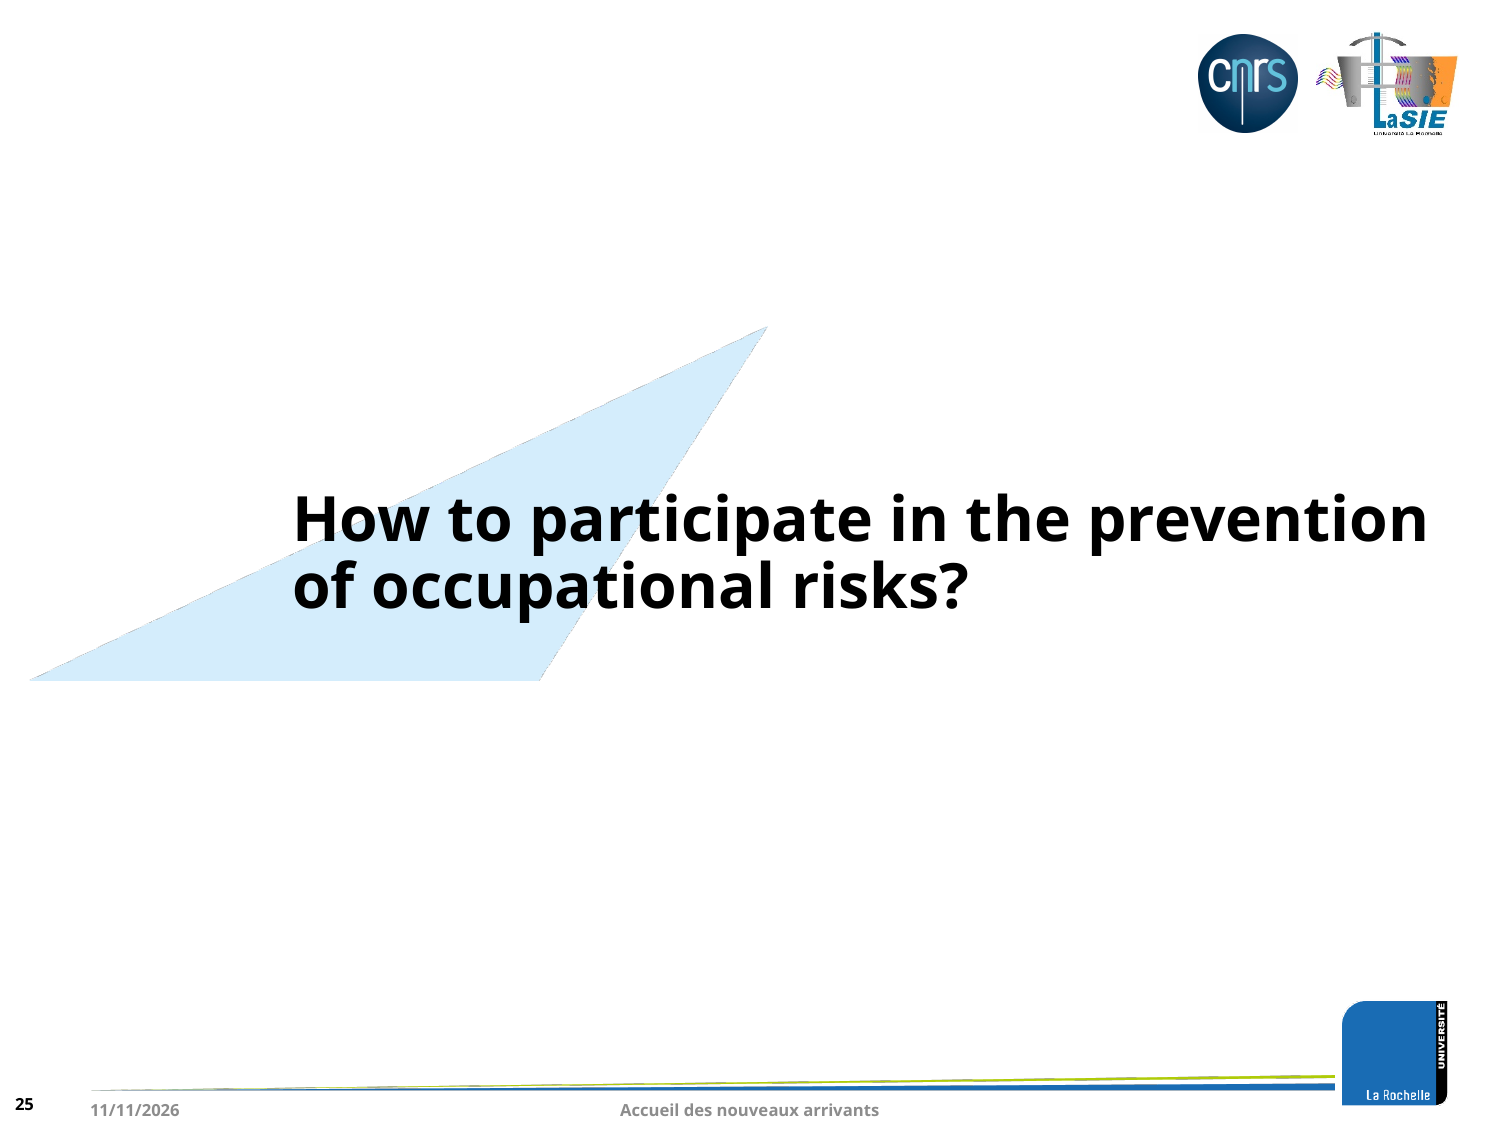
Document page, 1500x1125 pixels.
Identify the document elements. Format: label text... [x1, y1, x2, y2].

footer Accueil des nouveaux arrivants [512, 1081, 988, 1125]
picture [29, 326, 768, 681]
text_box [1198, 30, 1459, 137]
picture [0, 999, 1483, 1106]
title How to participate in the prevention of occupational risks? [277, 479, 1447, 721]
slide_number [75, 1081, 425, 1125]
